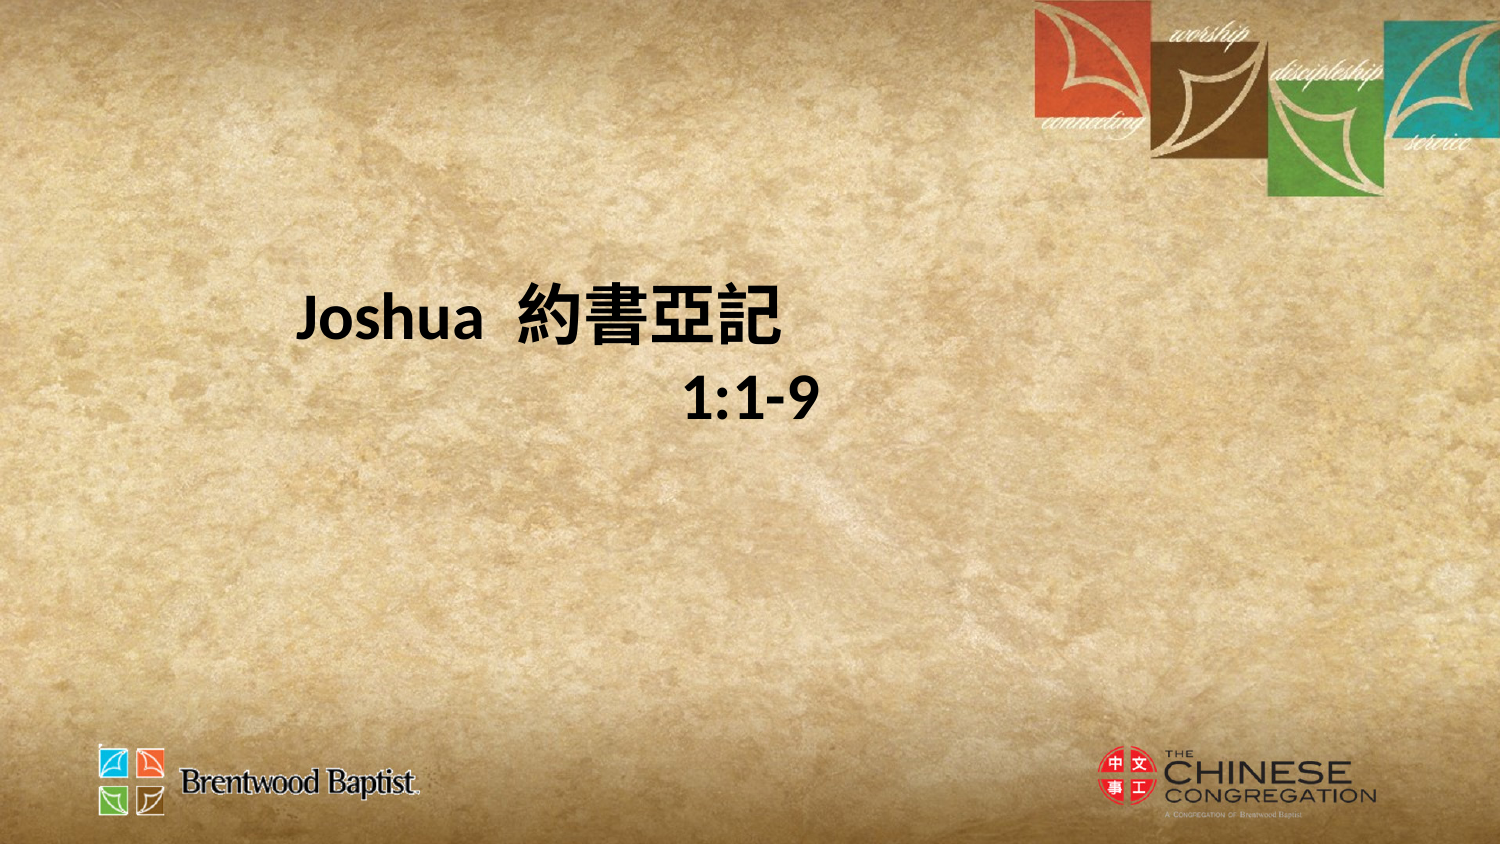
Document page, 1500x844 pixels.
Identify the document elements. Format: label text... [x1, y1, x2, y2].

picture [0, 0, 1500, 844]
text_box Joshua 約書亞記 1:1-9 [281, 265, 1219, 441]
